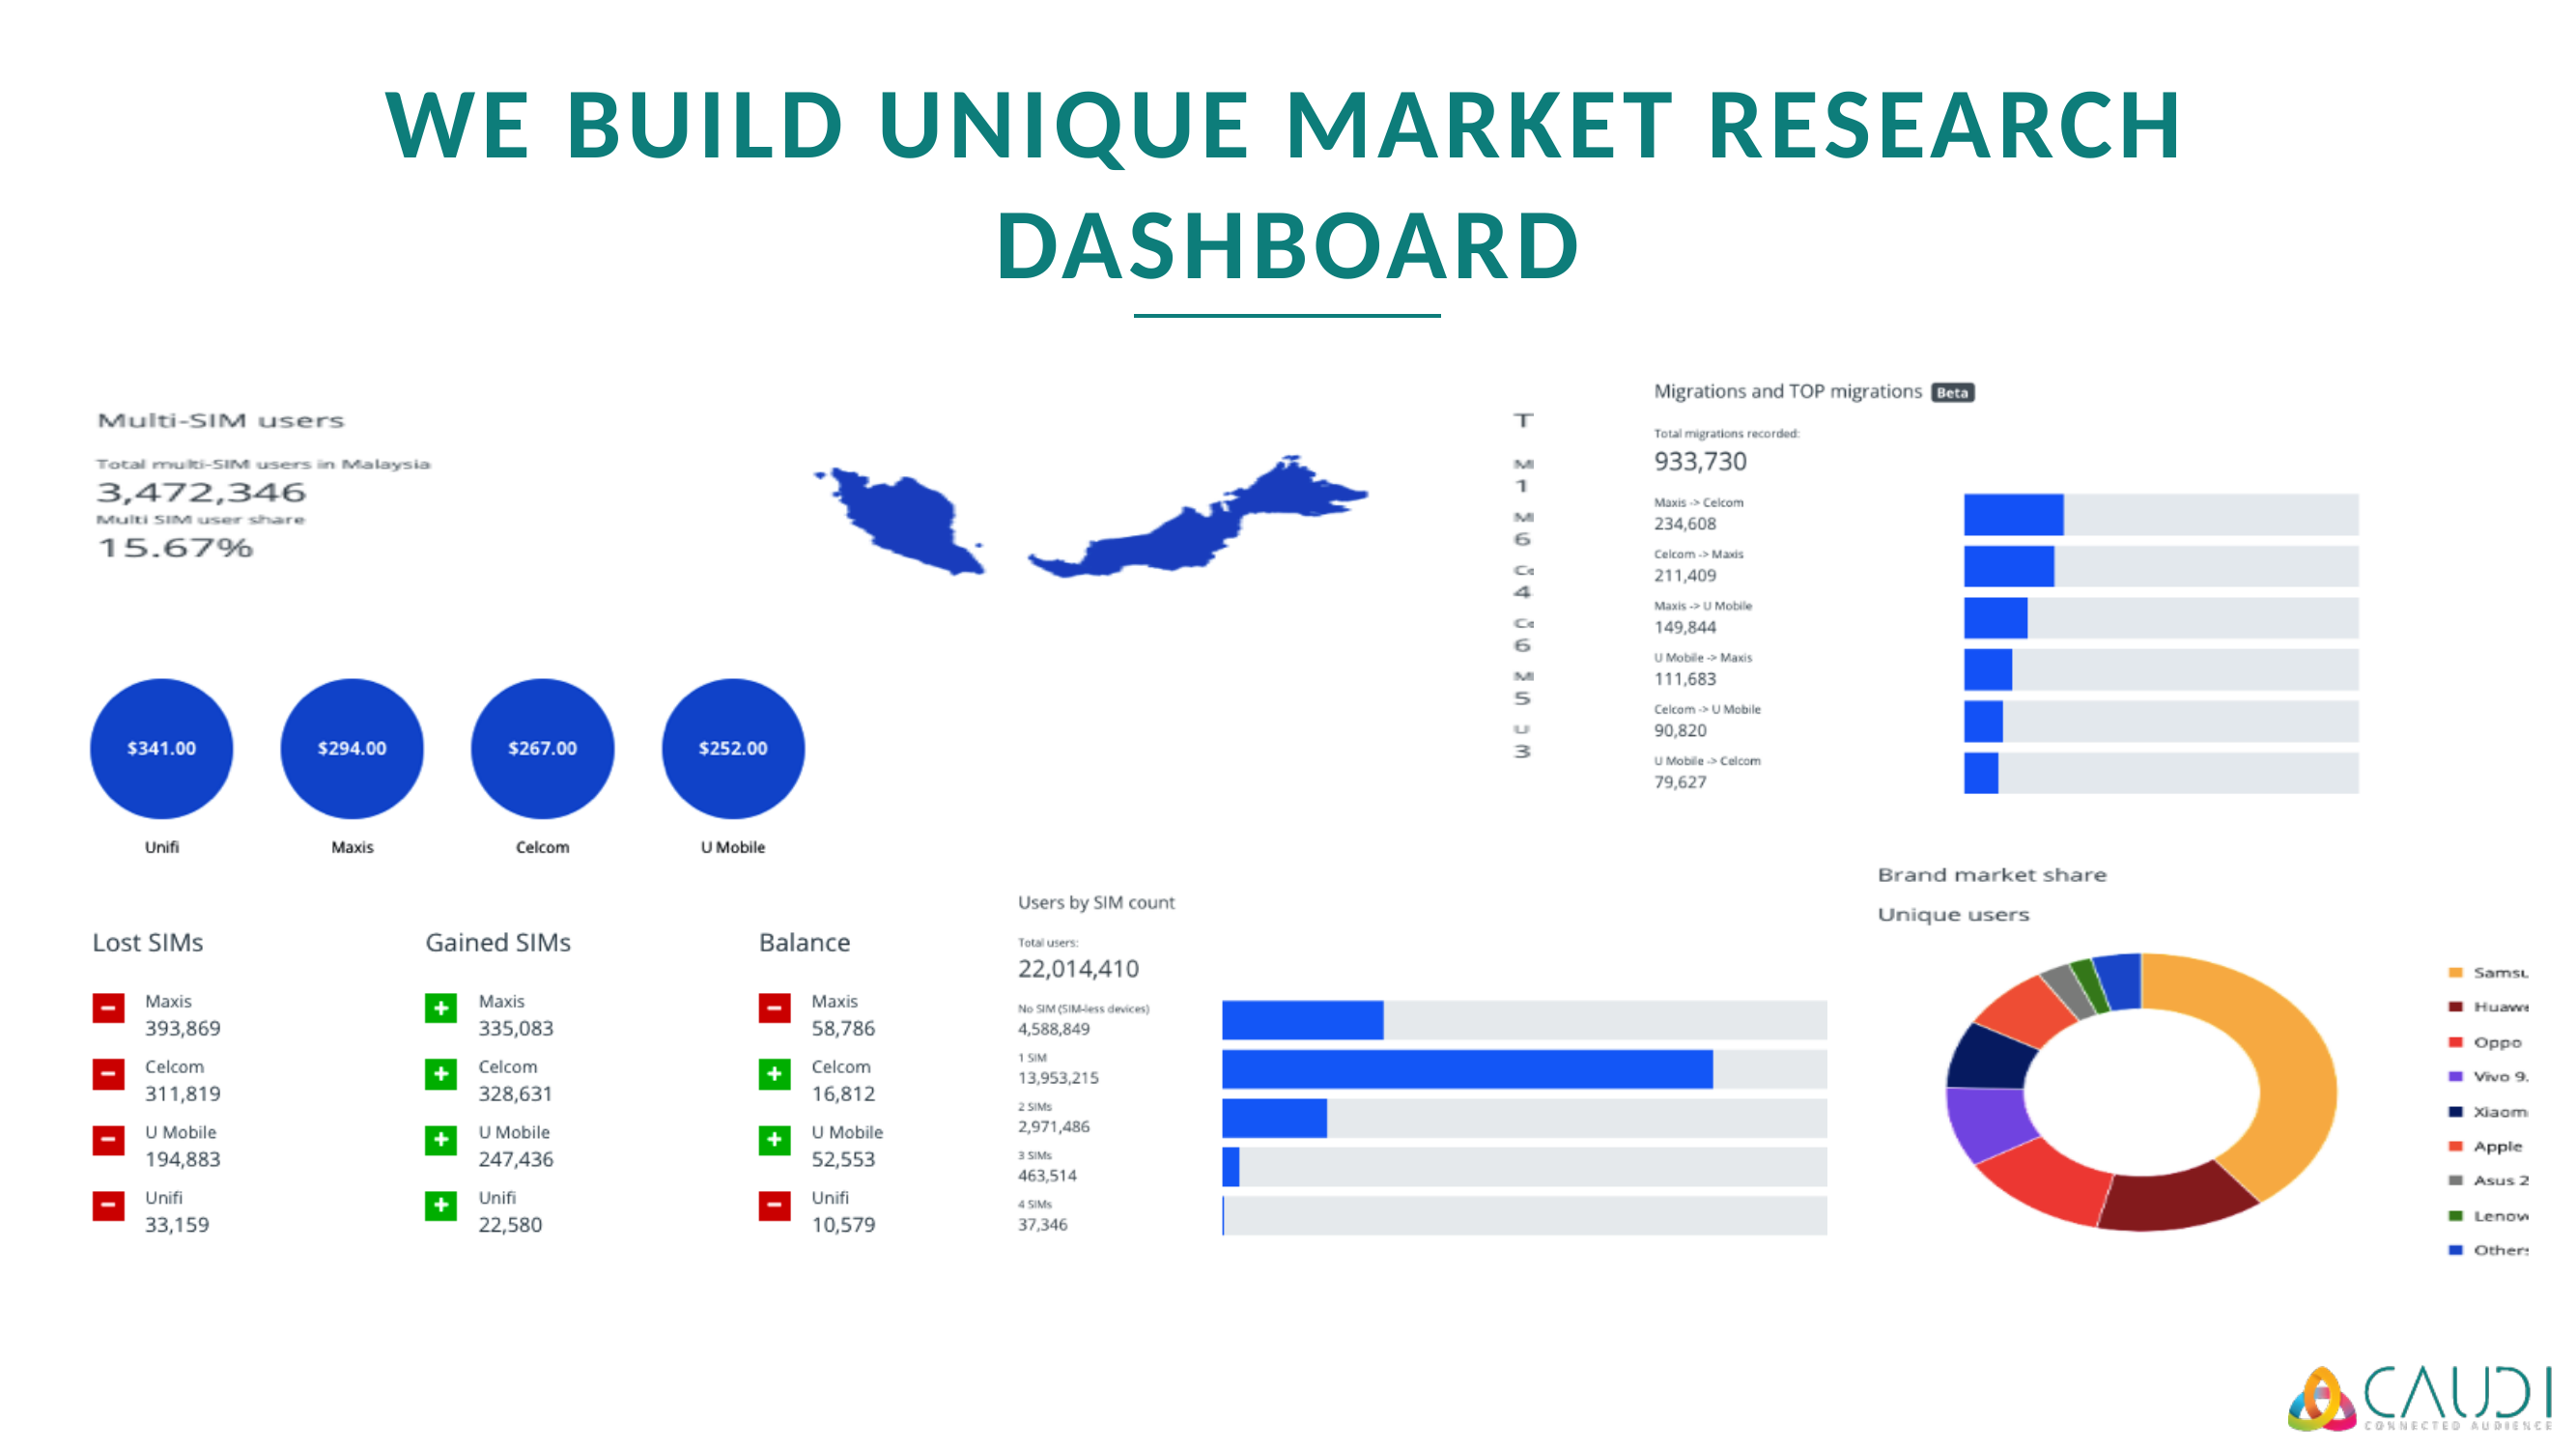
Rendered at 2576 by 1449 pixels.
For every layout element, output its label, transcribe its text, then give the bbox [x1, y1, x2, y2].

text_box WE BUILD UNIQUE MARKET RESEARCH DASHBOARD [326, 57, 2250, 299]
picture [2288, 1365, 2561, 1435]
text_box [58, 362, 2529, 1299]
